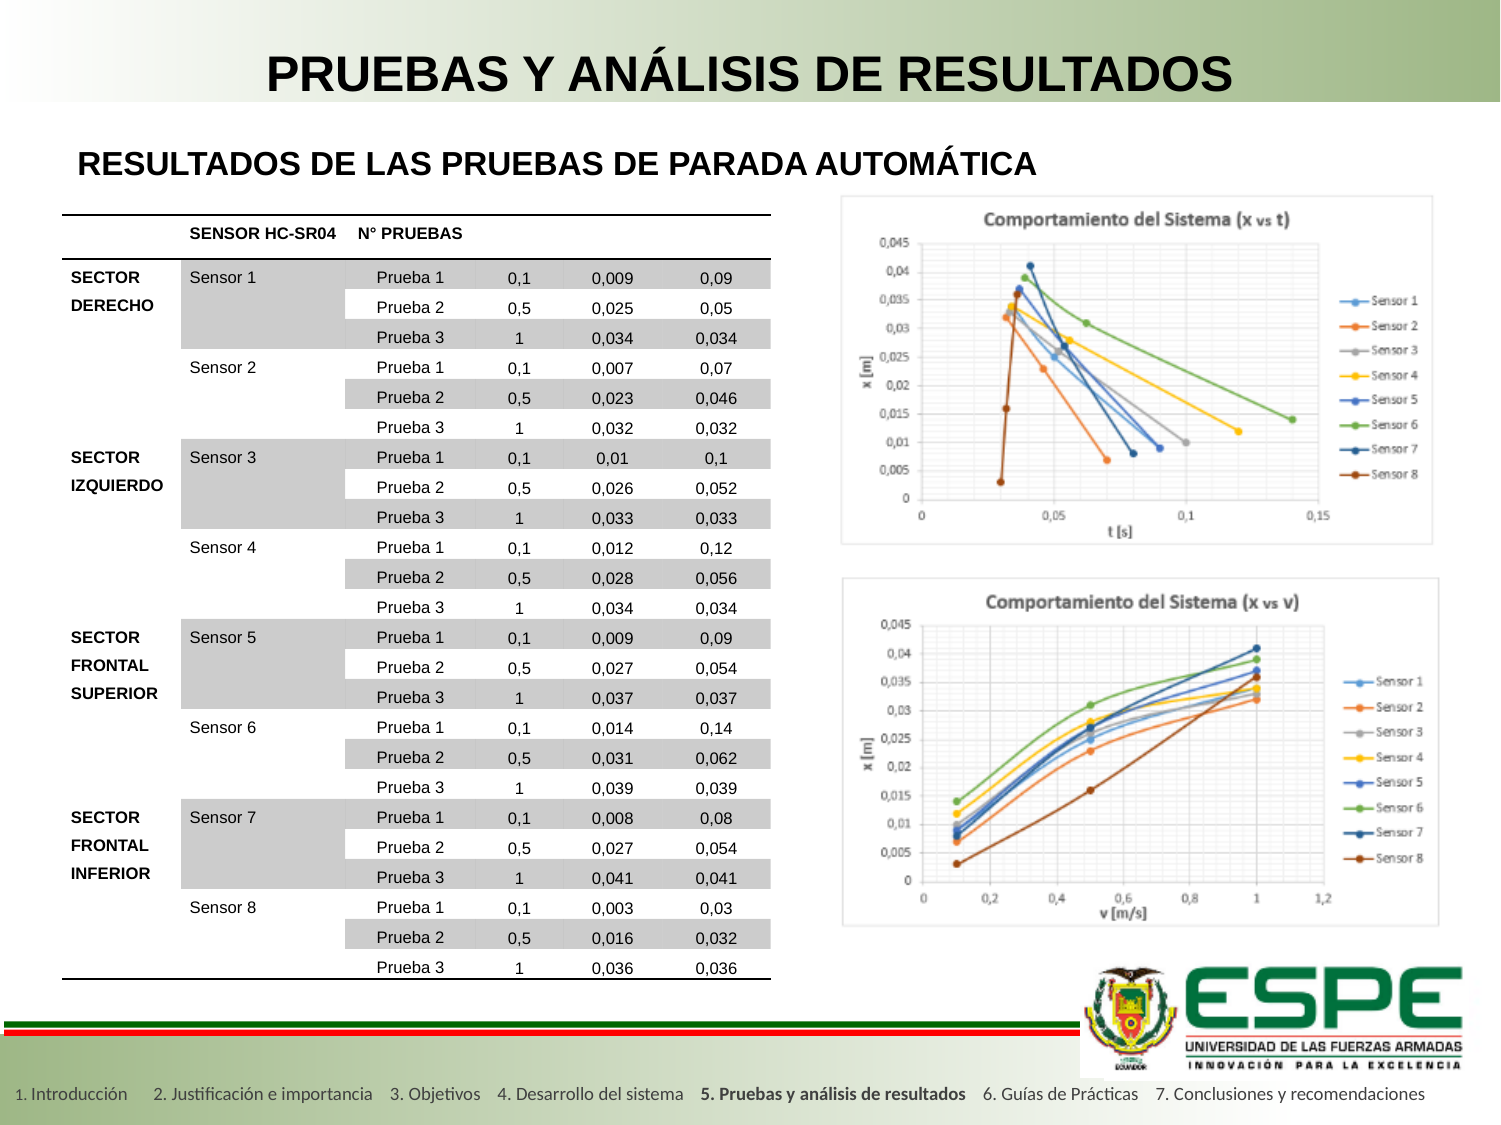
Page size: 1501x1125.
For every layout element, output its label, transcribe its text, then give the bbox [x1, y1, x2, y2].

picture [836, 573, 1446, 933]
picture [836, 191, 1438, 550]
text_box 1. Introducción 2. Justificación e importancia 3. Objetivos 4. Desarrollo del sistema 5. Pruebas y análisis de resultados 6. Guías de Prácticas 7. Conclusiones y recomendaciones [0, 1074, 1501, 1112]
text_box PRUEBAS Y ANÁLISIS DE RESULTADOS [251, 33, 1249, 109]
text_box RESULTADOS DE LAS PRUEBAS DE PARADA AUTOMÁTICA [62, 114, 1254, 190]
picture [1080, 956, 1483, 1079]
